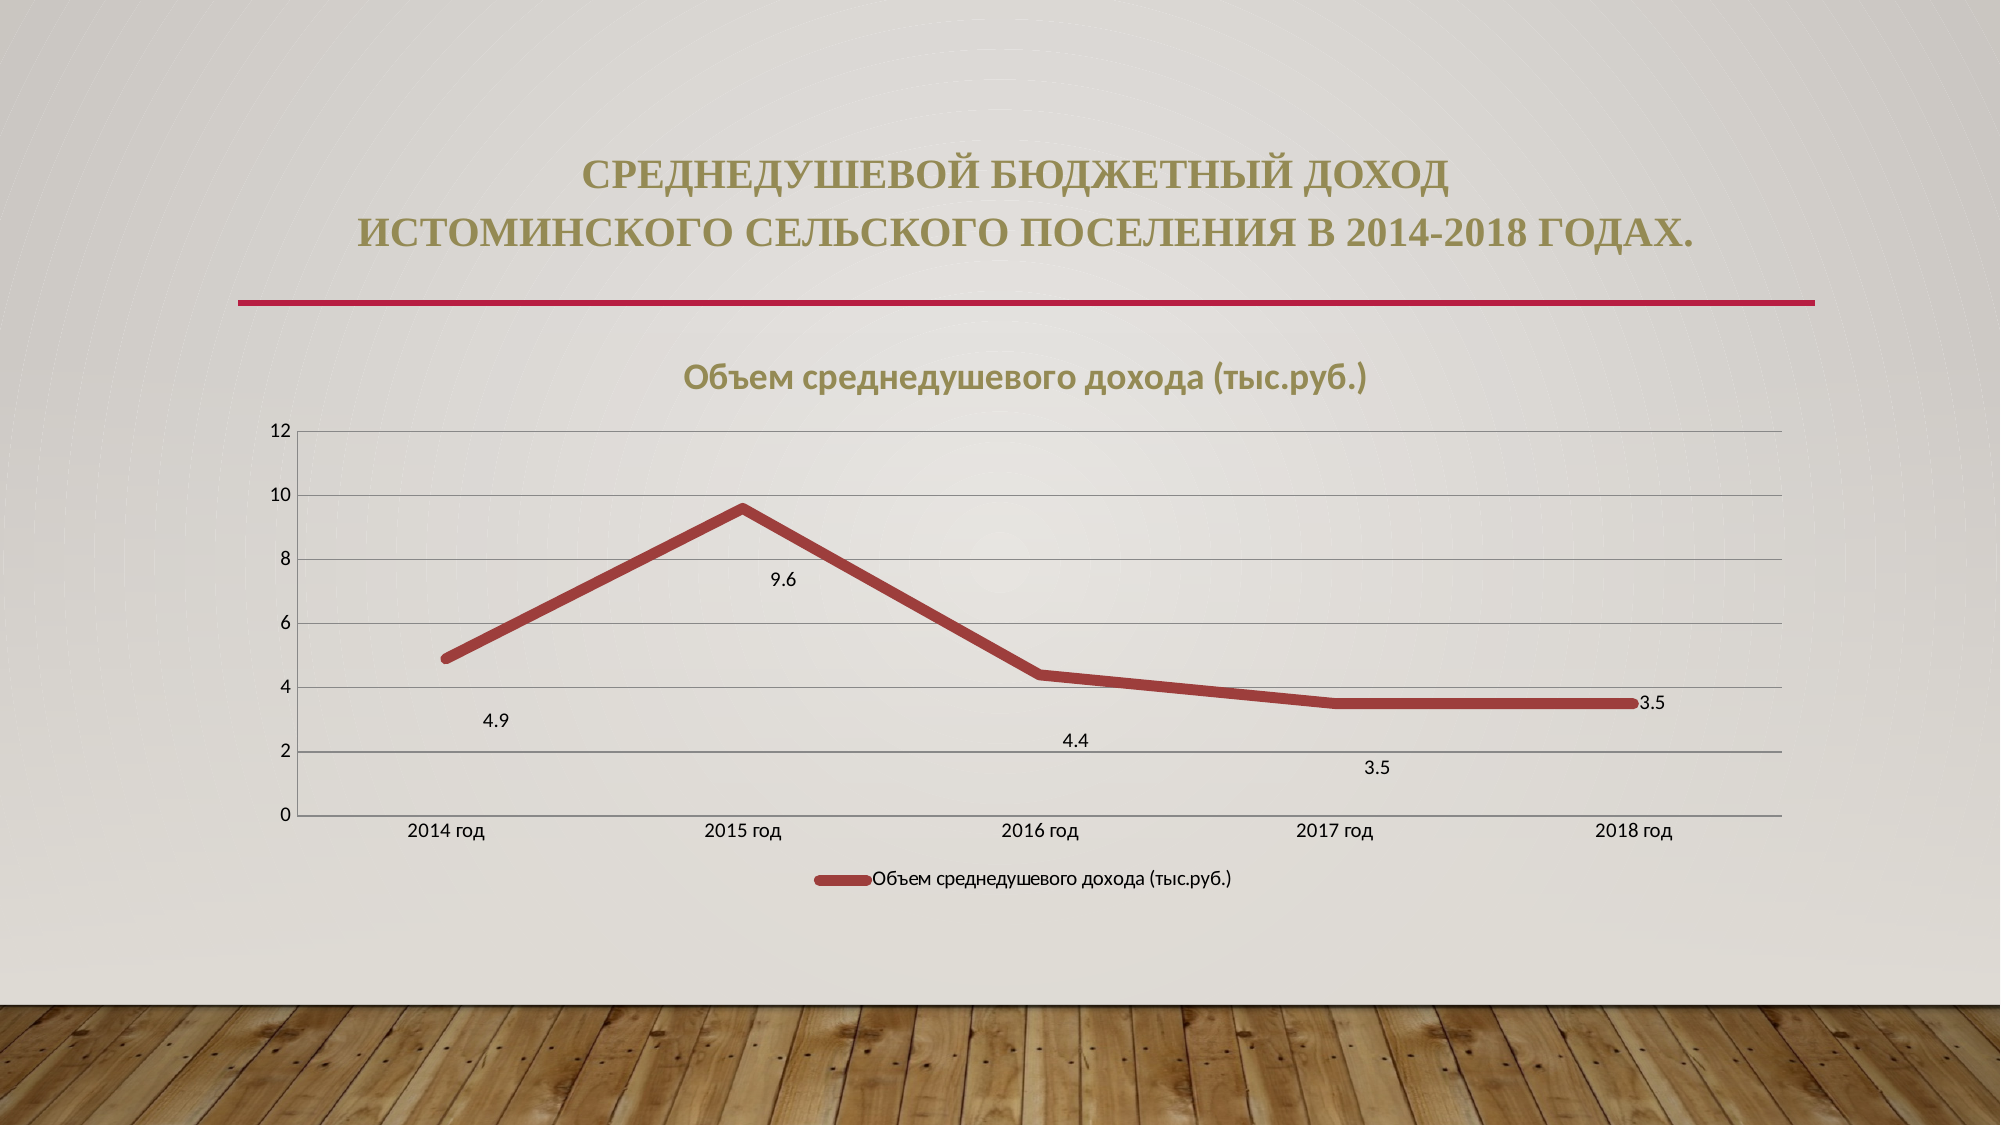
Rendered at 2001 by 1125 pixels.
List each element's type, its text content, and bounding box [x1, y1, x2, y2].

title CРЕДНЕДУШЕВОЙ БЮДЖЕТНЫЙ ДОХОД ИСТОМИНСКОГО СЕЛЬСКОГО ПОСЕЛЕНИЯ В 2014-2018 ГОДАХ. [238, 131, 1814, 305]
picture [0, 1005, 2000, 1125]
chart [237, 330, 1814, 897]
